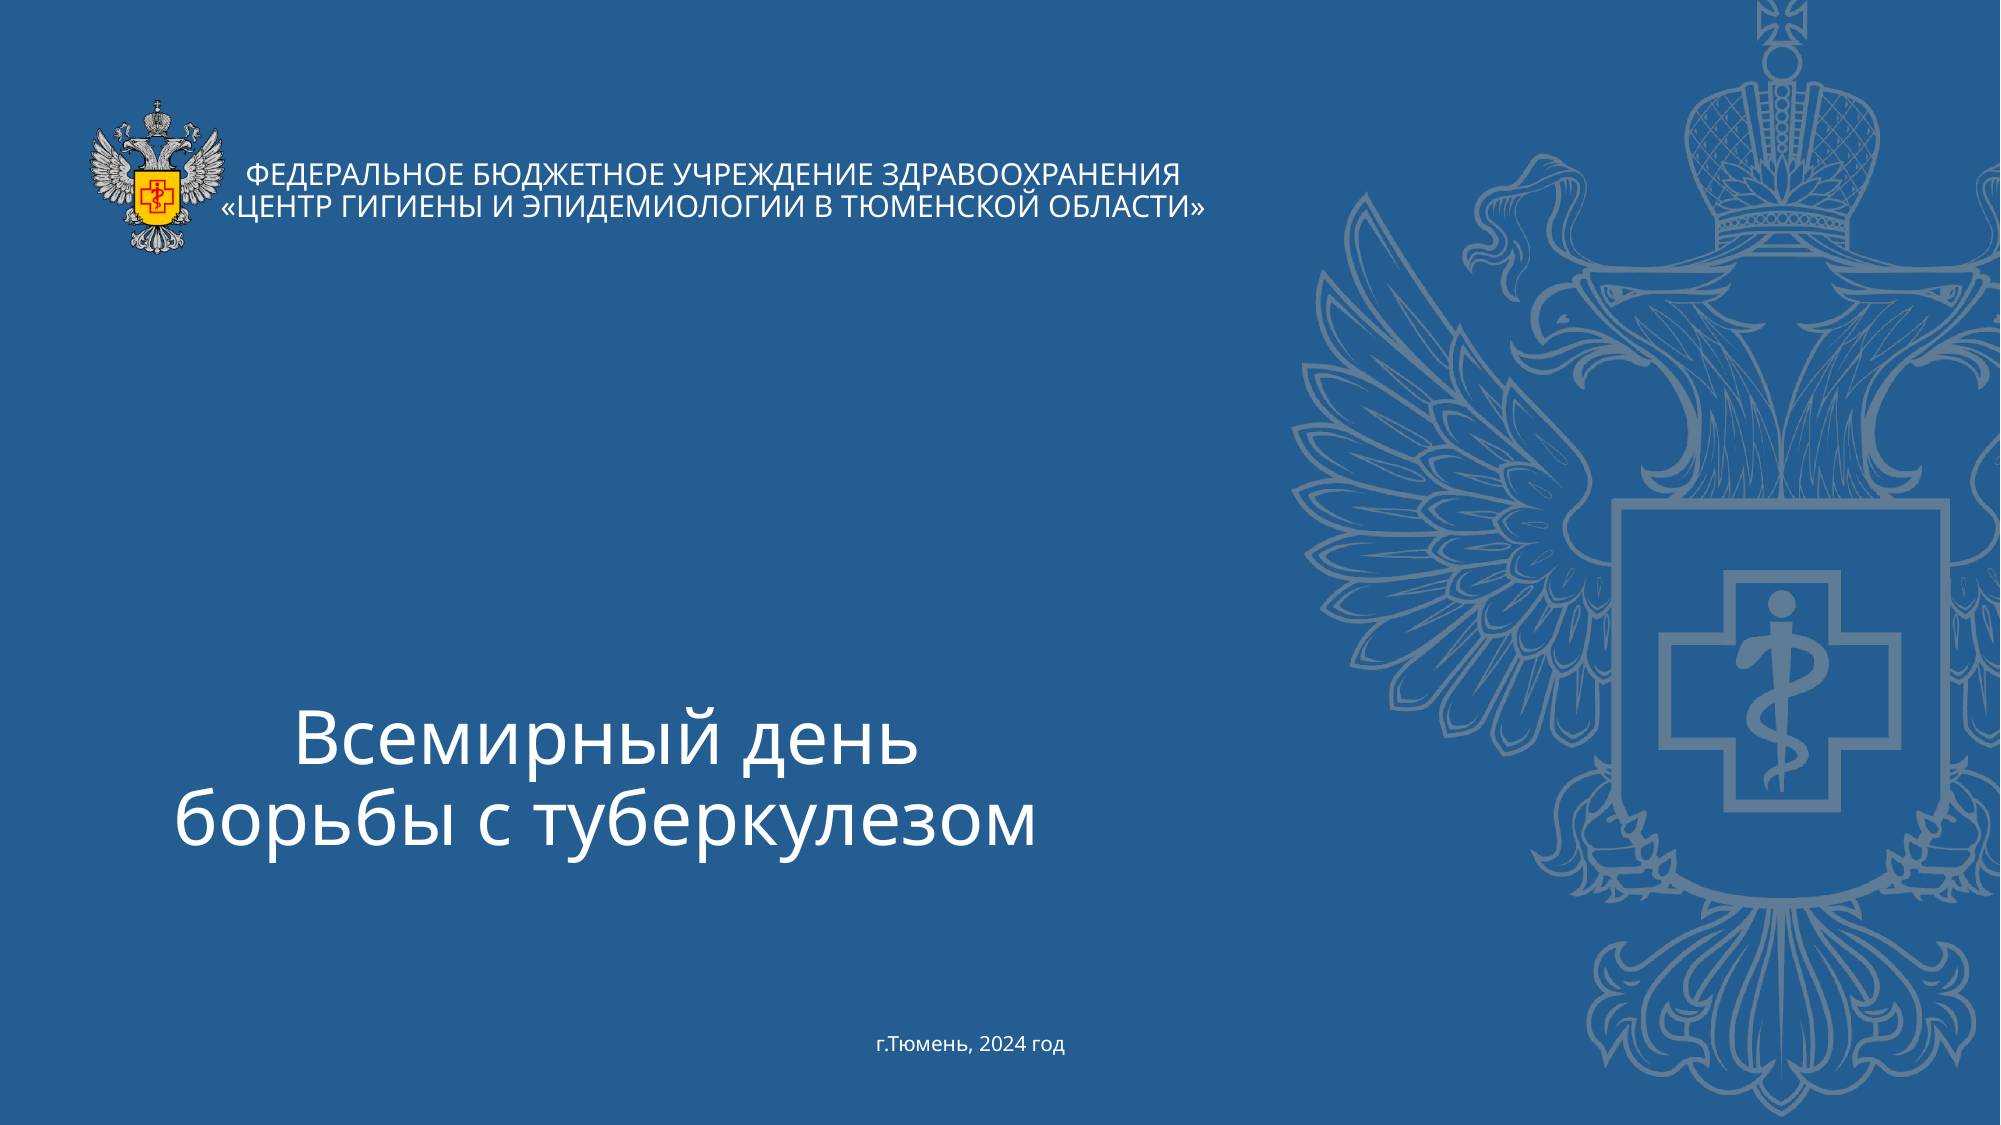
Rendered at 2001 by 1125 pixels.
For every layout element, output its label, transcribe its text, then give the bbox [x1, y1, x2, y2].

subtitle Всемирный день борьбы с туберкулезом [130, 692, 1083, 905]
picture [1291, 0, 2000, 1120]
picture [89, 100, 225, 255]
title ФЕДЕРАЛЬНОЕ БЮДЖЕТНОЕ УЧРЕЖДЕНИЕ ЗДРАВООХРАНЕНИЯ «ЦЕНТР ГИГИЕНЫ И ЭПИДЕМИОЛОГИИ В ТЮМЕНСКОЙ ОБЛАСТИ» [225, 149, 1224, 232]
text_box г.Тюмень, 2024 год [858, 1023, 1083, 1071]
